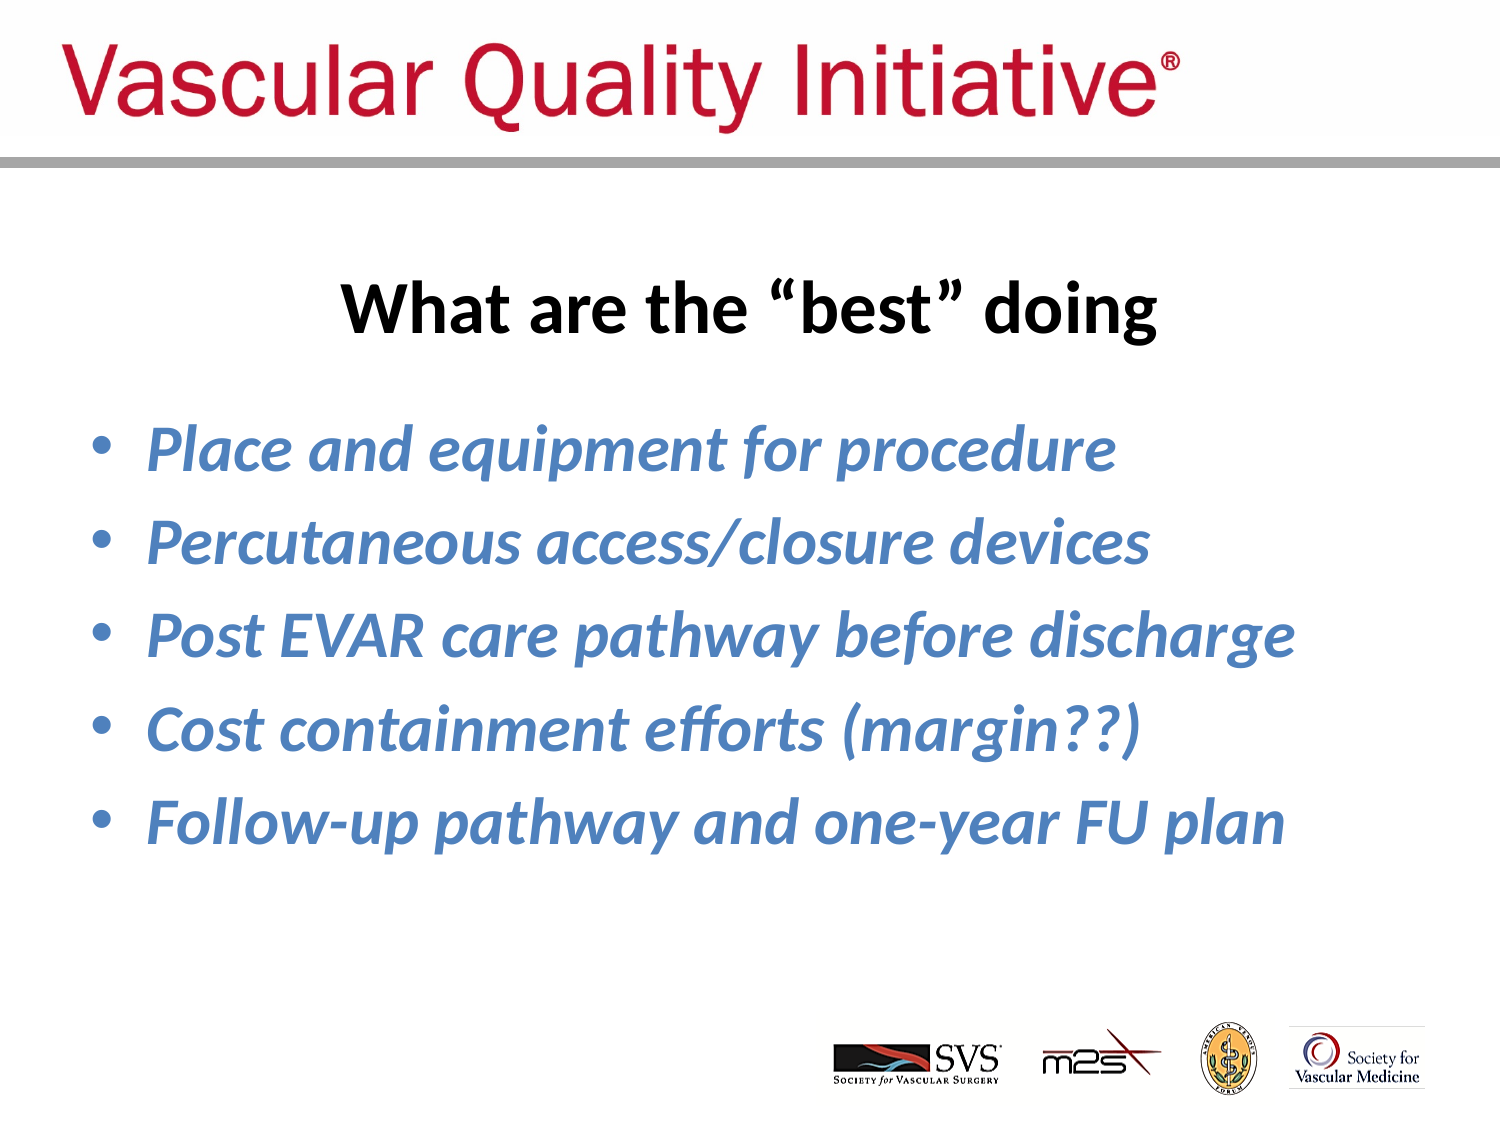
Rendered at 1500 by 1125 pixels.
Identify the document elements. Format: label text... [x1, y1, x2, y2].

title What are the “best” doing [75, 209, 1425, 397]
picture [0, 0, 1500, 136]
picture [816, 1011, 1425, 1106]
list Place and equipment for procedure Percutaneous access/closure devices Post EVAR care pathway before discharge Cost containment efforts (margin??) Follow-up pathway and one-year FU plan [75, 397, 1425, 988]
